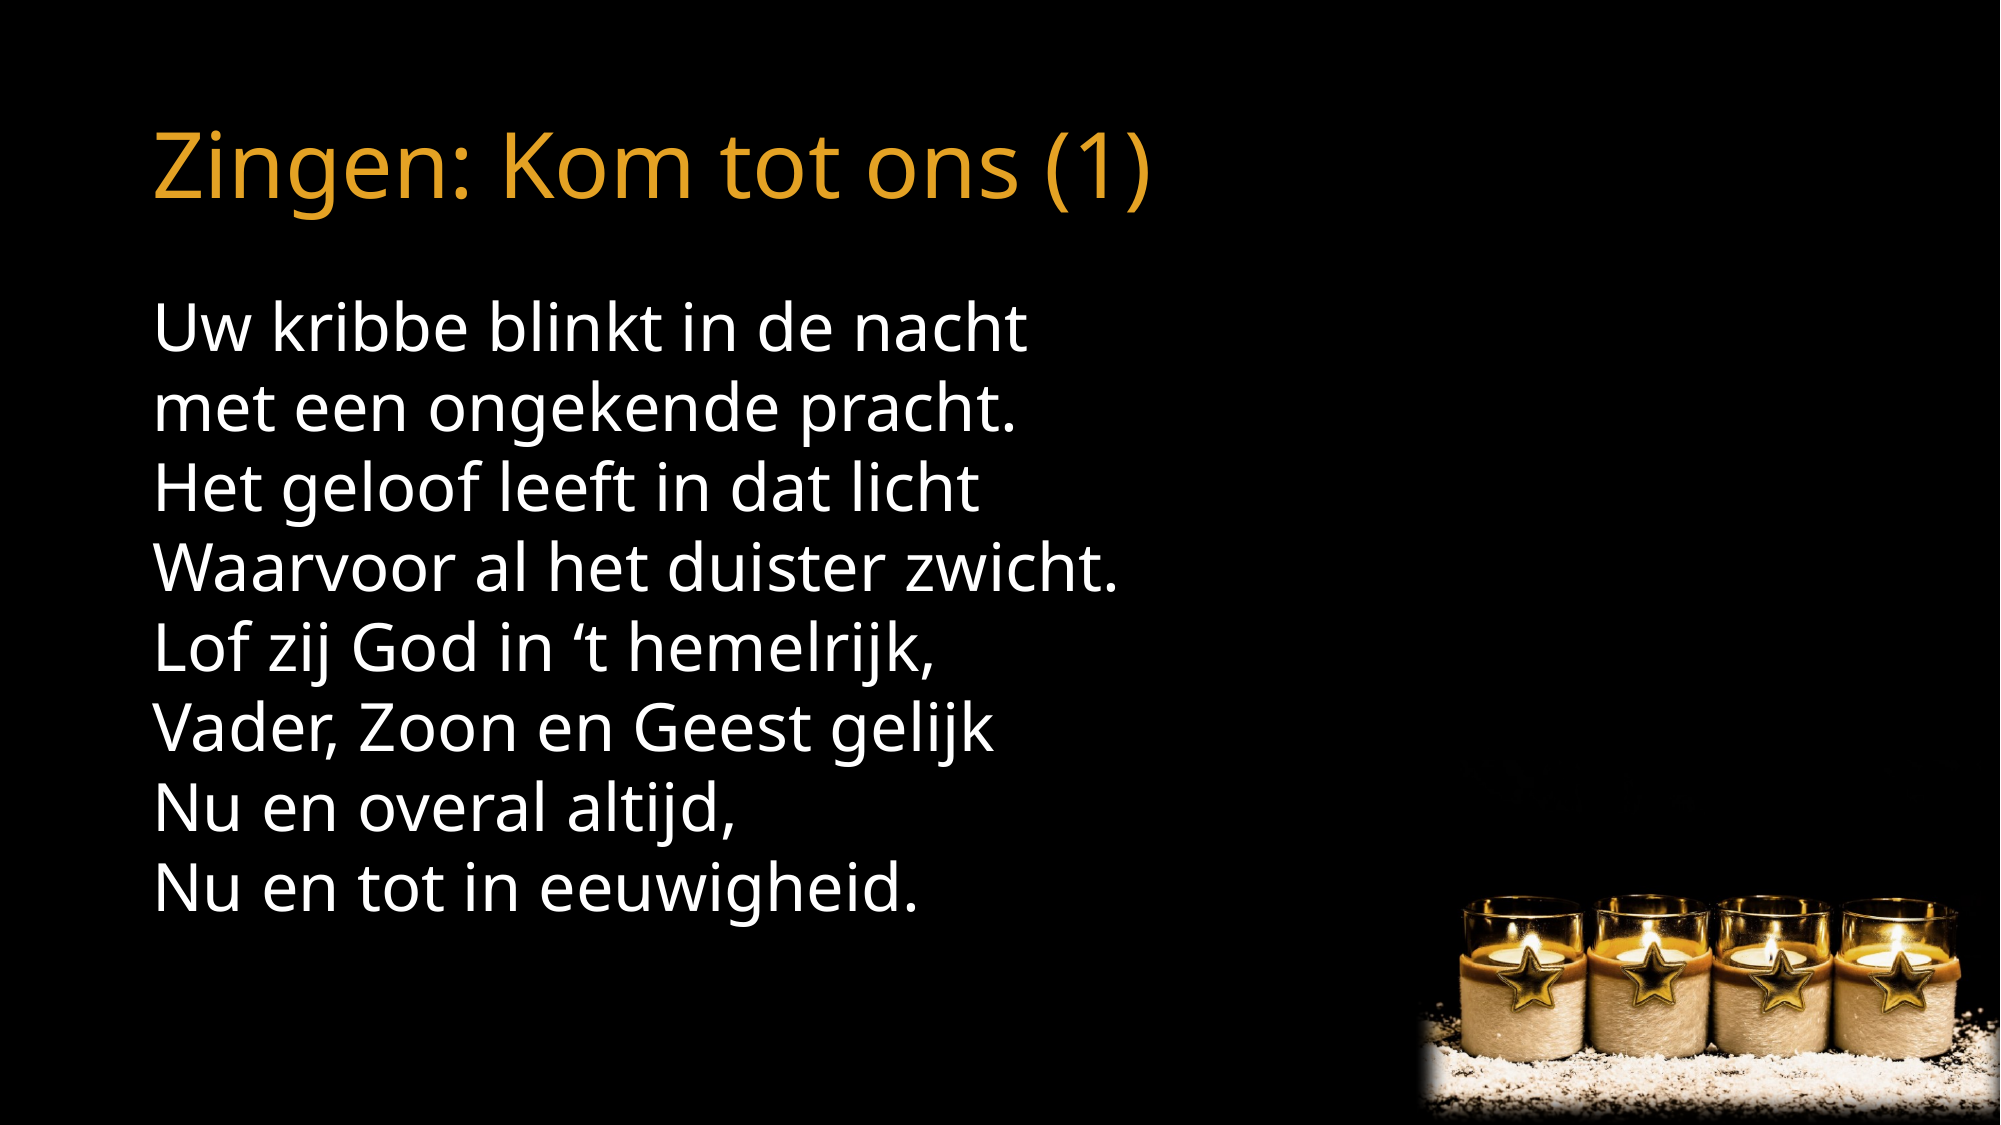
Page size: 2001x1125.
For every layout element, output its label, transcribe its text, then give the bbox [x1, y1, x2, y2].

text_box Uw kribbe blinkt in de nacht met een ongekende pracht. Het geloof leeft in dat licht Waarvoor al het duister zwicht. Lof zij God in ‘t hemelrijk, Vader, Zoon en Geest gelijk Nu en overal altijd, Nu en tot in eeuwigheid. [137, 277, 1800, 1012]
title Zingen: Kom tot ons (1) [137, 59, 1863, 278]
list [1414, 724, 2000, 1125]
